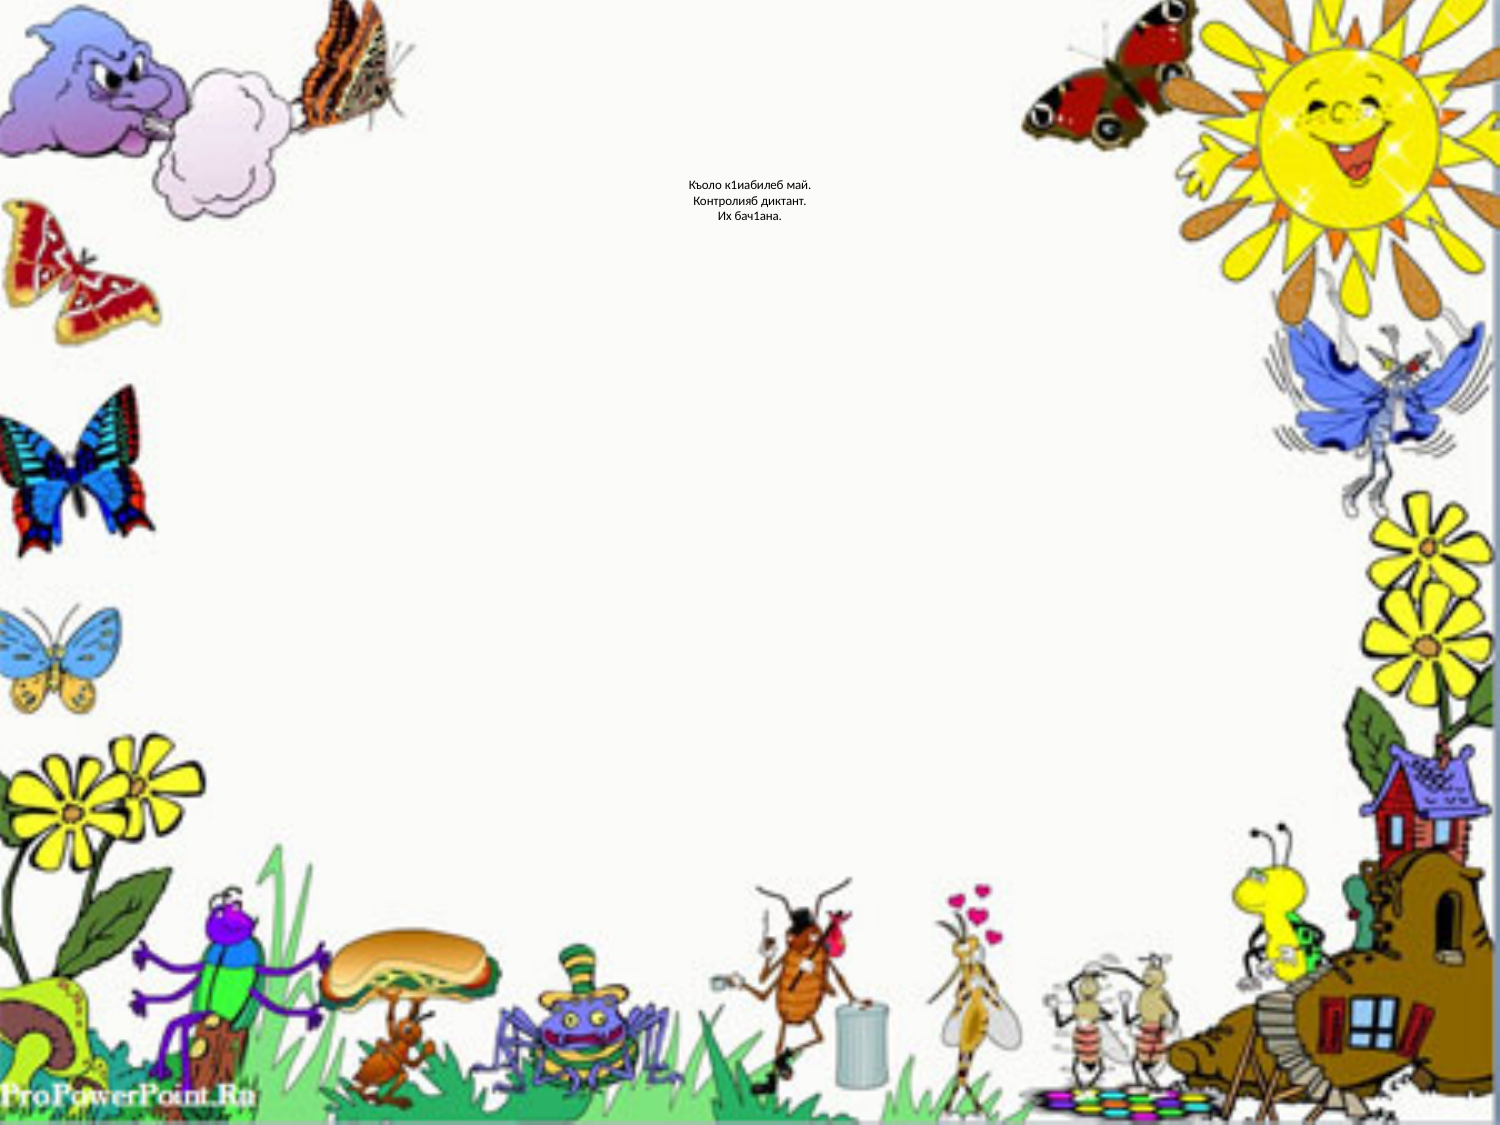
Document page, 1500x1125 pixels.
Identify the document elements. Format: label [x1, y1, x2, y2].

list [0, 0, 1500, 1125]
